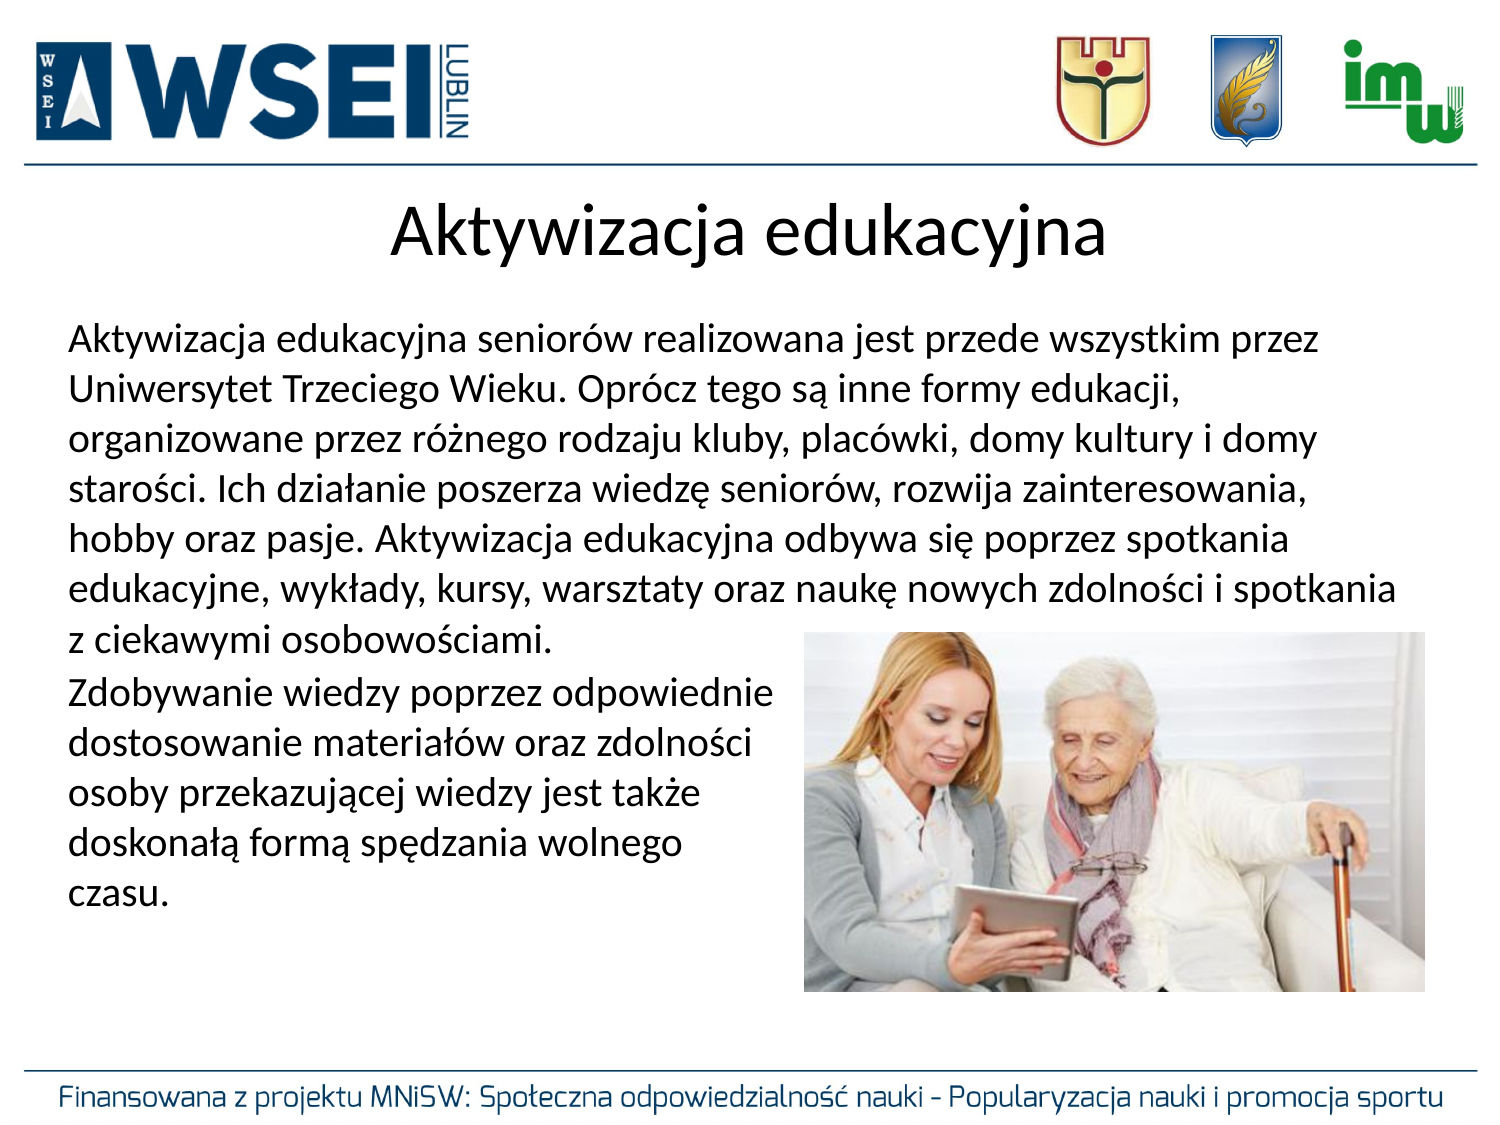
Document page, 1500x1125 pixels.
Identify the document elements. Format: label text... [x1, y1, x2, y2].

title Aktywizacja edukacyjna [75, 172, 1425, 279]
picture [0, 0, 1500, 1125]
text_box Zdobywanie wiedzy poprzez odpowiednie dostosowanie materiałów oraz zdolności osoby przekazującej wiedzy jest także doskonałą formą spędzania wolnego czasu. [53, 657, 798, 923]
list Aktywizacja edukacyjna seniorów realizowana jest przede wszystkim przez Uniwersytet Trzeciego Wieku. Oprócz tego są inne formy edukacji, organizowane przez różnego rodzaju kluby, placówki, domy kultury i domy starości. Ich działanie poszerza wiedzę seniorów, rozwija zainteresowania, hobby oraz pasje. Aktywizacja edukacyjna odbywa się poprzez spotkania edukacyjne, wykłady, kursy, warsztaty oraz naukę nowych zdolności i spotkania z ciekawymi osobowościami. [53, 303, 1426, 633]
